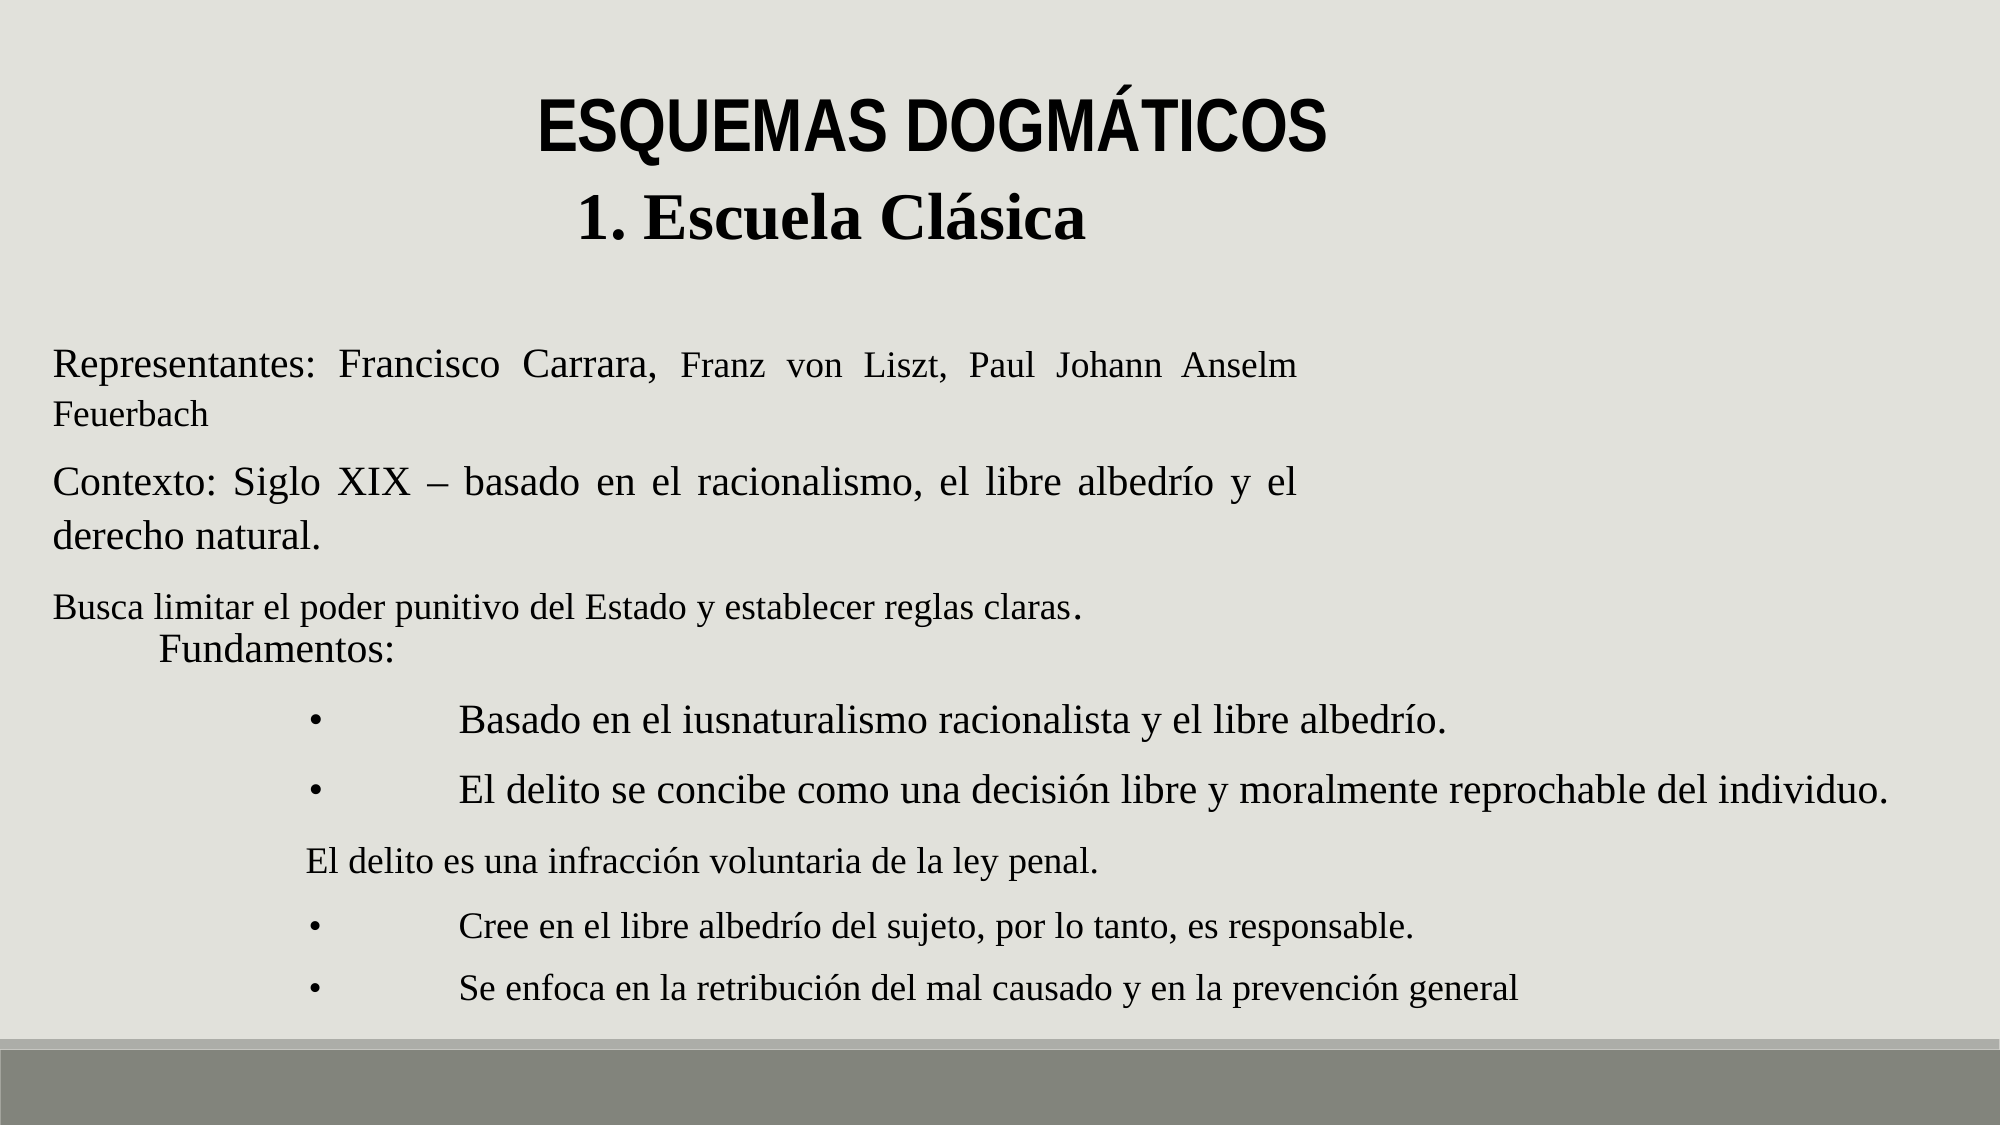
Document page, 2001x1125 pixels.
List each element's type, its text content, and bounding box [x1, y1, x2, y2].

text_box Representantes: Francisco Carrara, Franz von Liszt, Paul Johann Anselm Feuerbach Contexto: Siglo XIX – basado en el racionalismo, el libre albedrío y el derecho natural. Busca limitar el poder punitivo del Estado y establecer reglas claras. [37, 324, 1314, 636]
text_box 1. Escuela Clásica [562, 160, 1563, 326]
text_box ESQUEMAS DOGMÁTICOS [522, 69, 1523, 174]
text_box Fundamentos: • Basado en el iusnaturalismo racionalista y el libre albedrío. • El delito se concibe como una decisión libre y moralmente reprochable del individuo. El delito es una infracción voluntaria de la ley penal. • Cree en el libre albedrío del sujeto, por lo tanto, es responsable. • Se enfoca en la retribución del mal causado y en la prevención general [143, 610, 2000, 1064]
